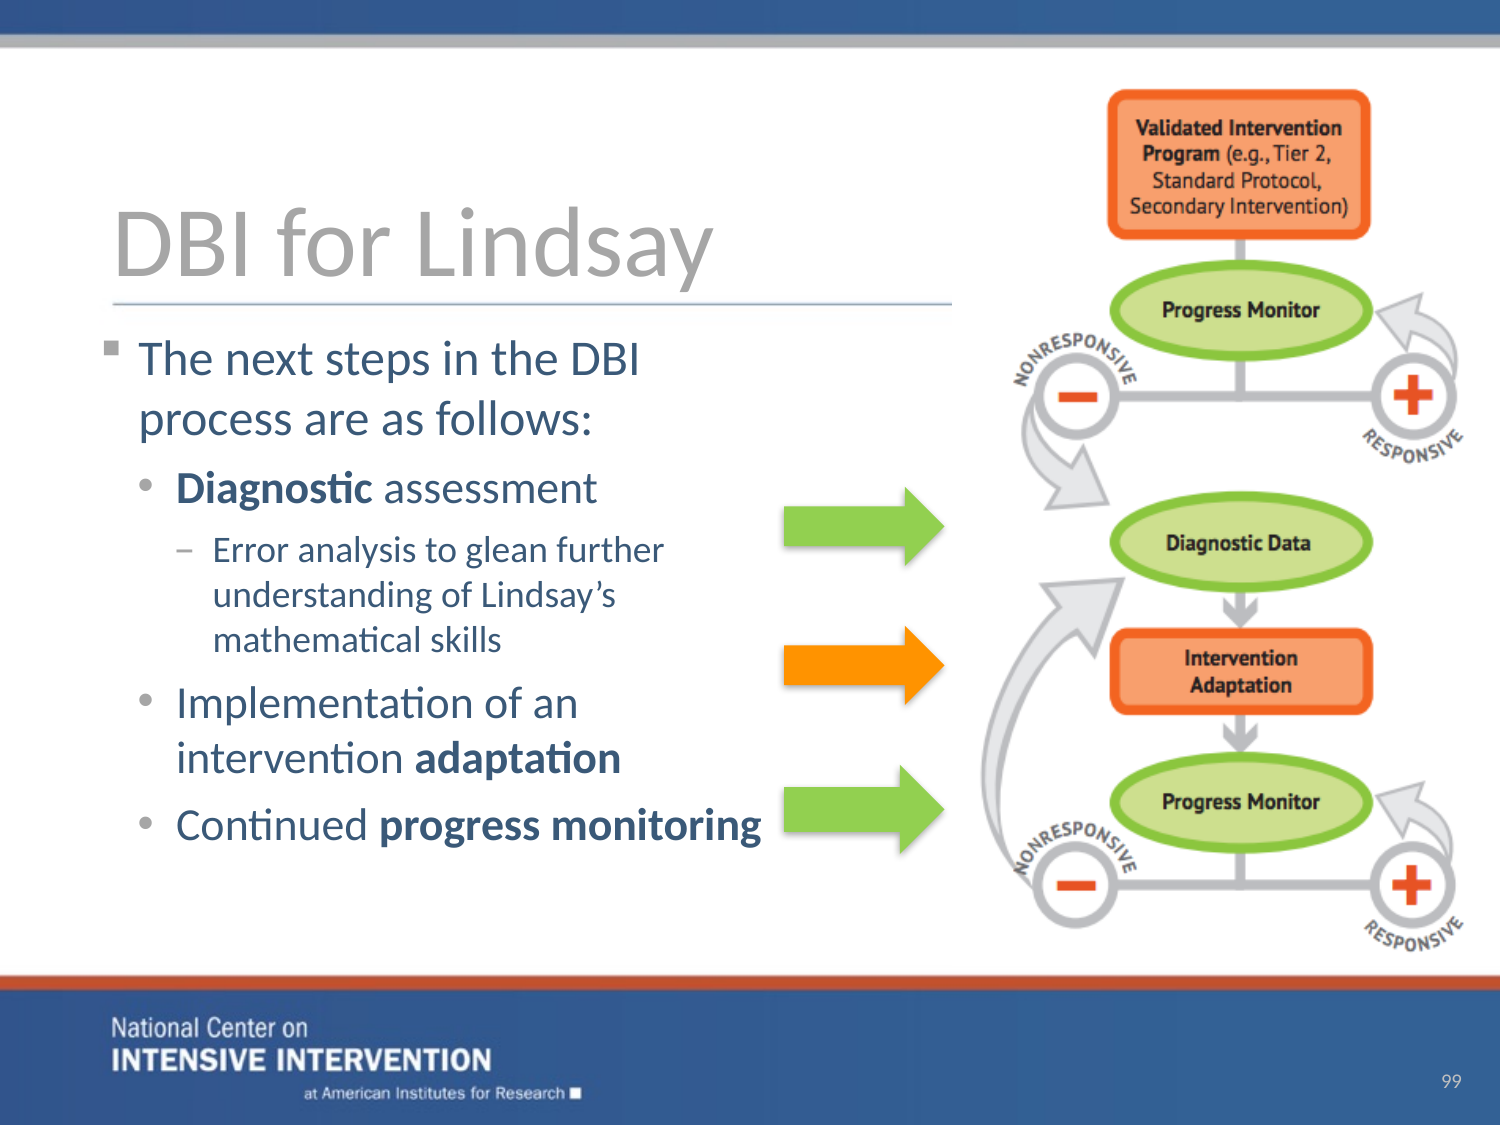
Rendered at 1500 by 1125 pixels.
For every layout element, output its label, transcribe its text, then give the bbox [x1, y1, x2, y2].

text_box [783, 624, 946, 706]
text_box [783, 485, 946, 567]
text_box [783, 763, 946, 855]
title DBI for Lindsay [112, 51, 1463, 297]
slide_number 99 [1440, 1067, 1462, 1093]
list The next steps in the DBI process are as follows: Diagnostic assessment Error analysis to glean further understanding of Lindsay’s mathematical skills Implementation of an intervention adaptation Continued progress monitoring [99, 324, 775, 958]
picture [0, 0, 1500, 1125]
